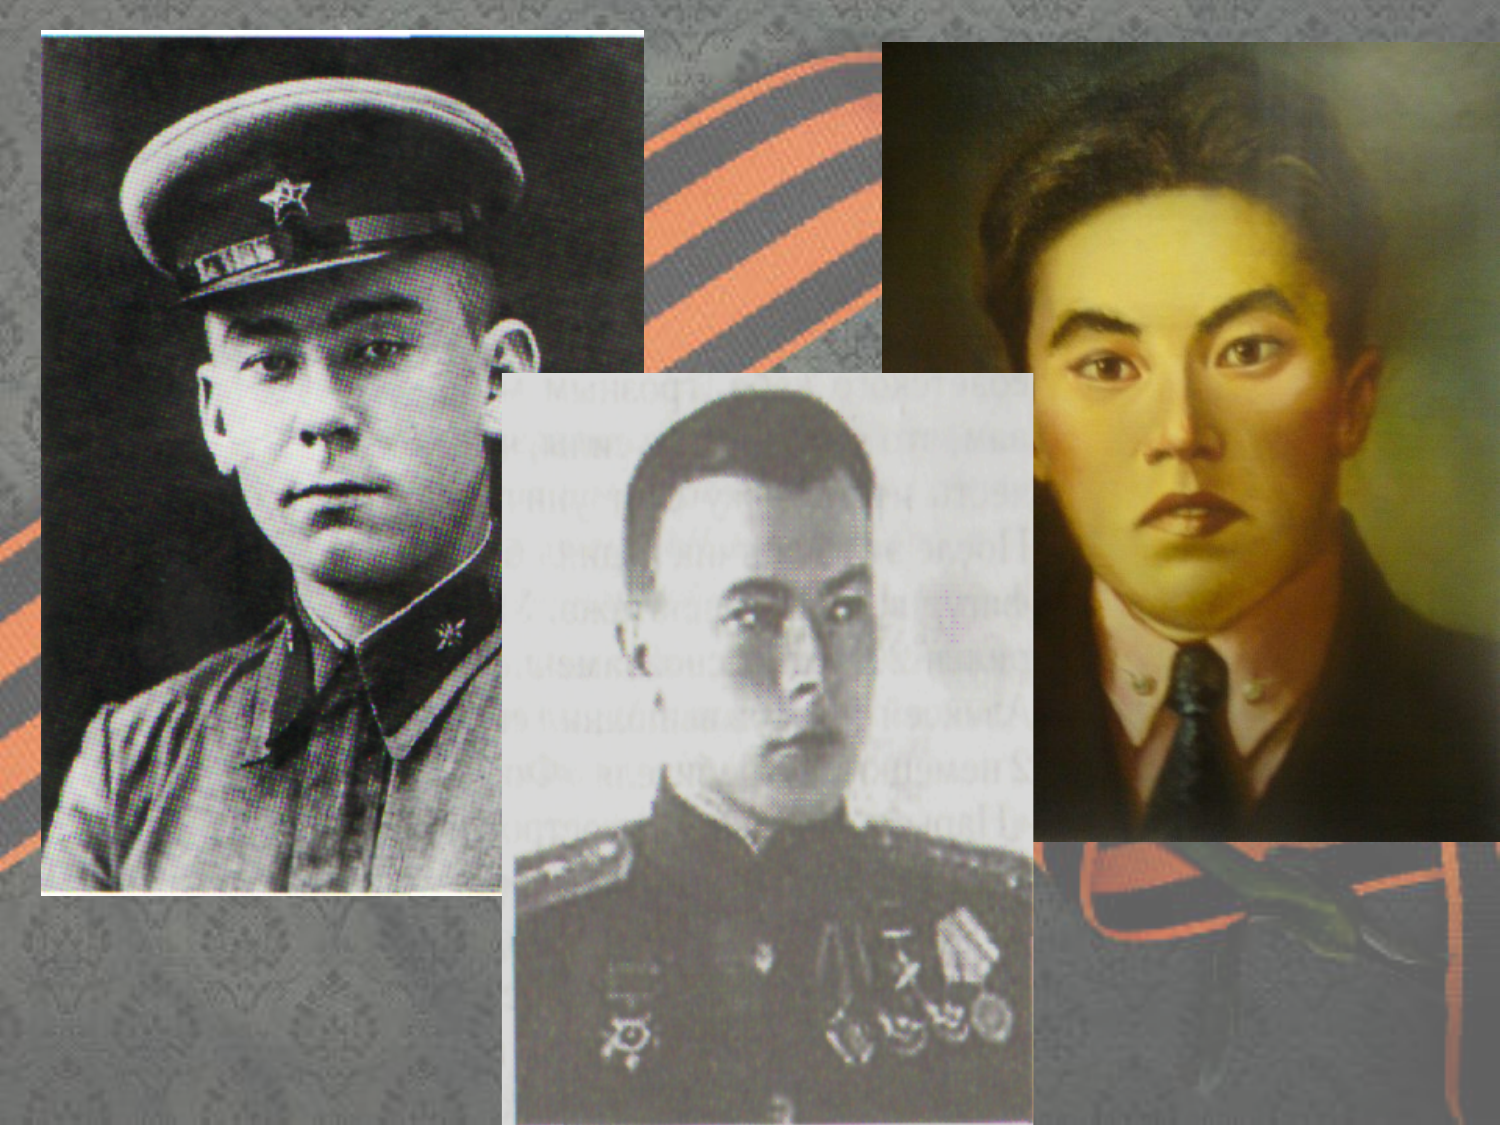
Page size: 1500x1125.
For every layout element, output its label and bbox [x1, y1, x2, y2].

list [41, 30, 644, 897]
picture [501, 42, 1500, 1125]
